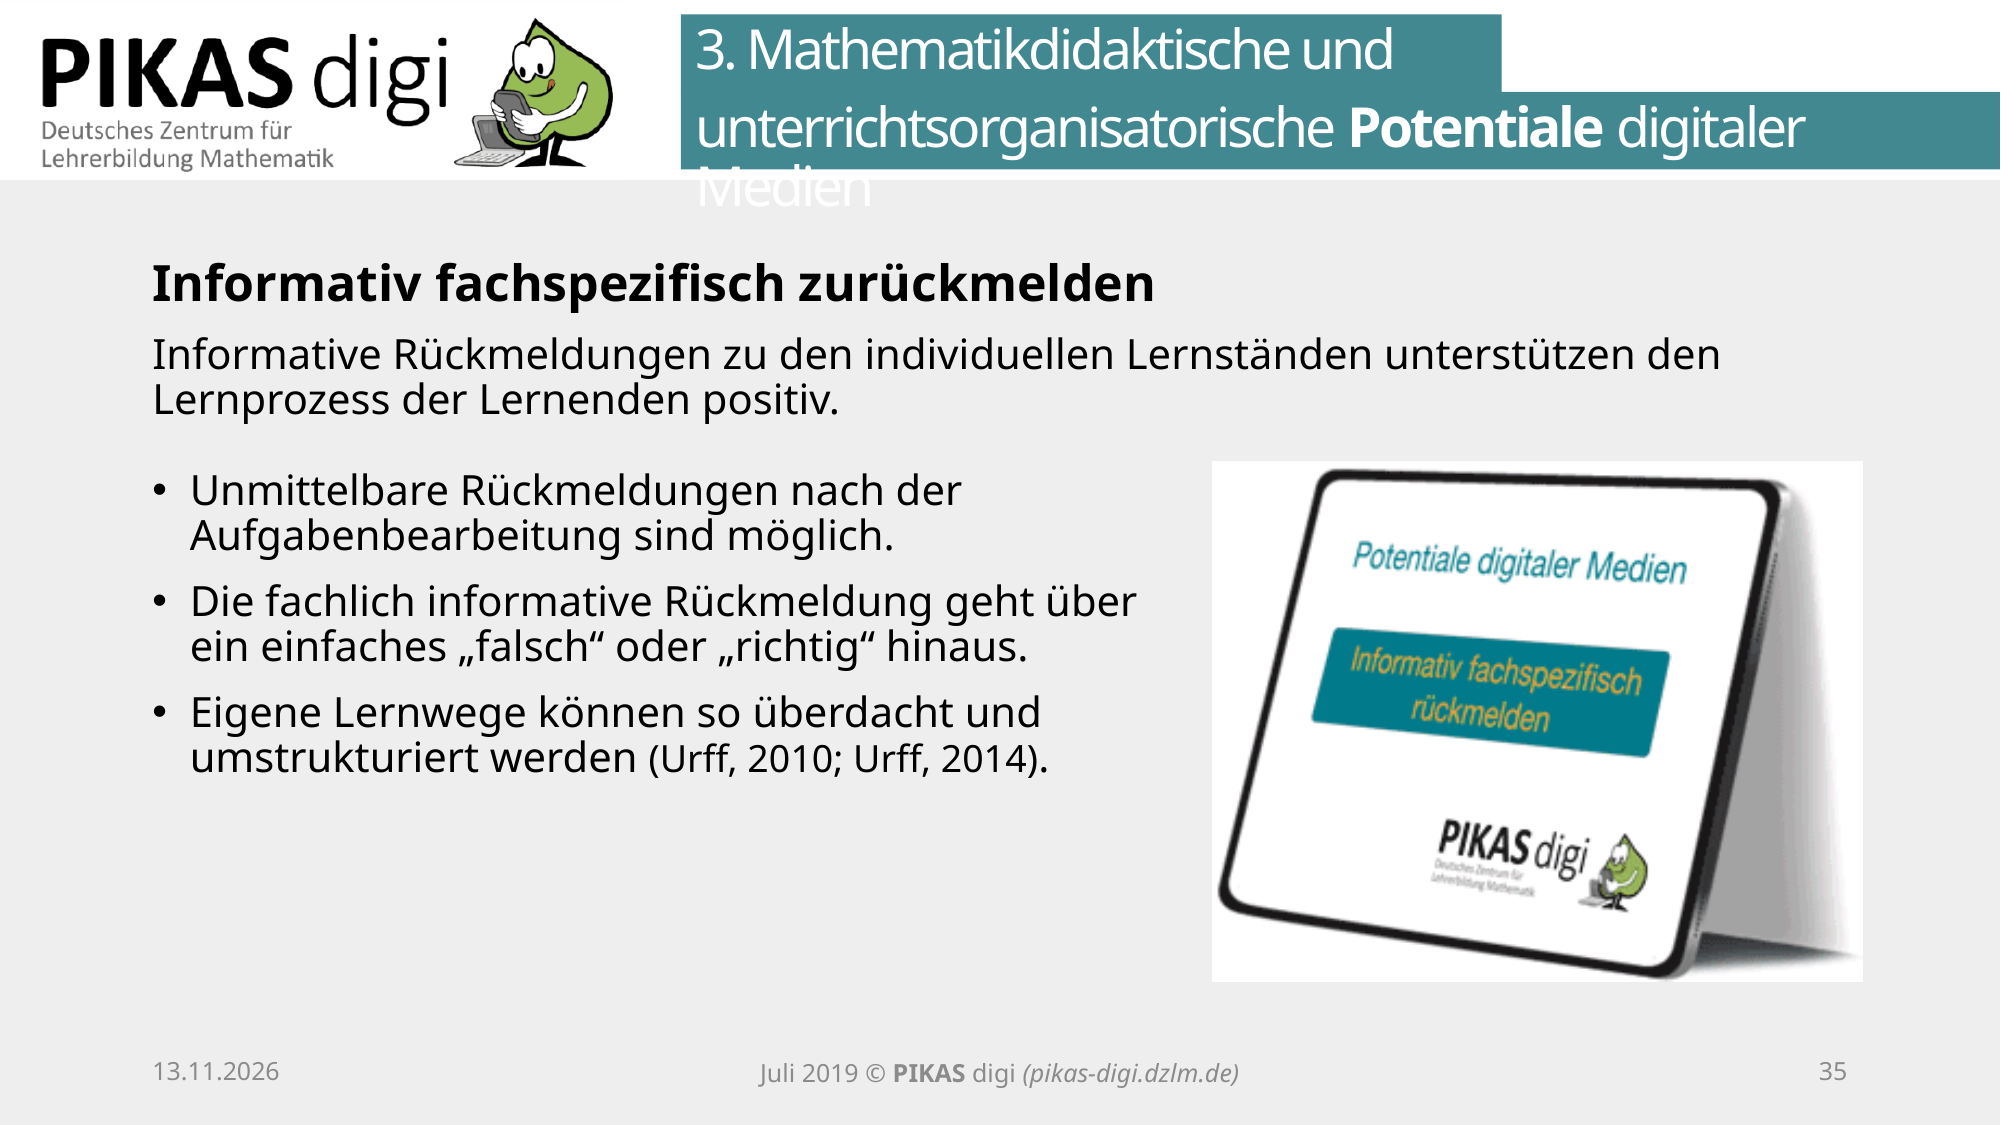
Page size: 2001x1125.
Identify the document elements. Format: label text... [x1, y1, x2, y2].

picture [0, 0, 622, 180]
text_box 3. Mathematikdidaktische und [680, 14, 1502, 91]
text_box unterrichtsorganisatorische Potentiale digitaler Medien [680, 91, 2000, 170]
list Unmittelbare Rückmeldungen nach der Aufgabenbearbeitung sind möglich. Die fachlich informative Rückmeldung geht über ein einfaches „falsch“ oder „richtig“ hinaus. Eigene Lernwege können so überdacht und umstrukturiert werden (Urff, 2010; Urff, 2014). [137, 462, 1168, 789]
footer Juli 2019 © PIKAS digi (pikas-digi.dzlm.de) [662, 1042, 1338, 1103]
text_box Informativ fachspezifisch zurückmelden Informative Rückmeldungen zu den individuellen Lernständen unterstützen den Lernprozess der Lernenden positiv. [137, 251, 1936, 446]
slide_number 34 [1412, 1042, 1863, 1103]
picture [1212, 461, 1863, 982]
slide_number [137, 1042, 588, 1103]
